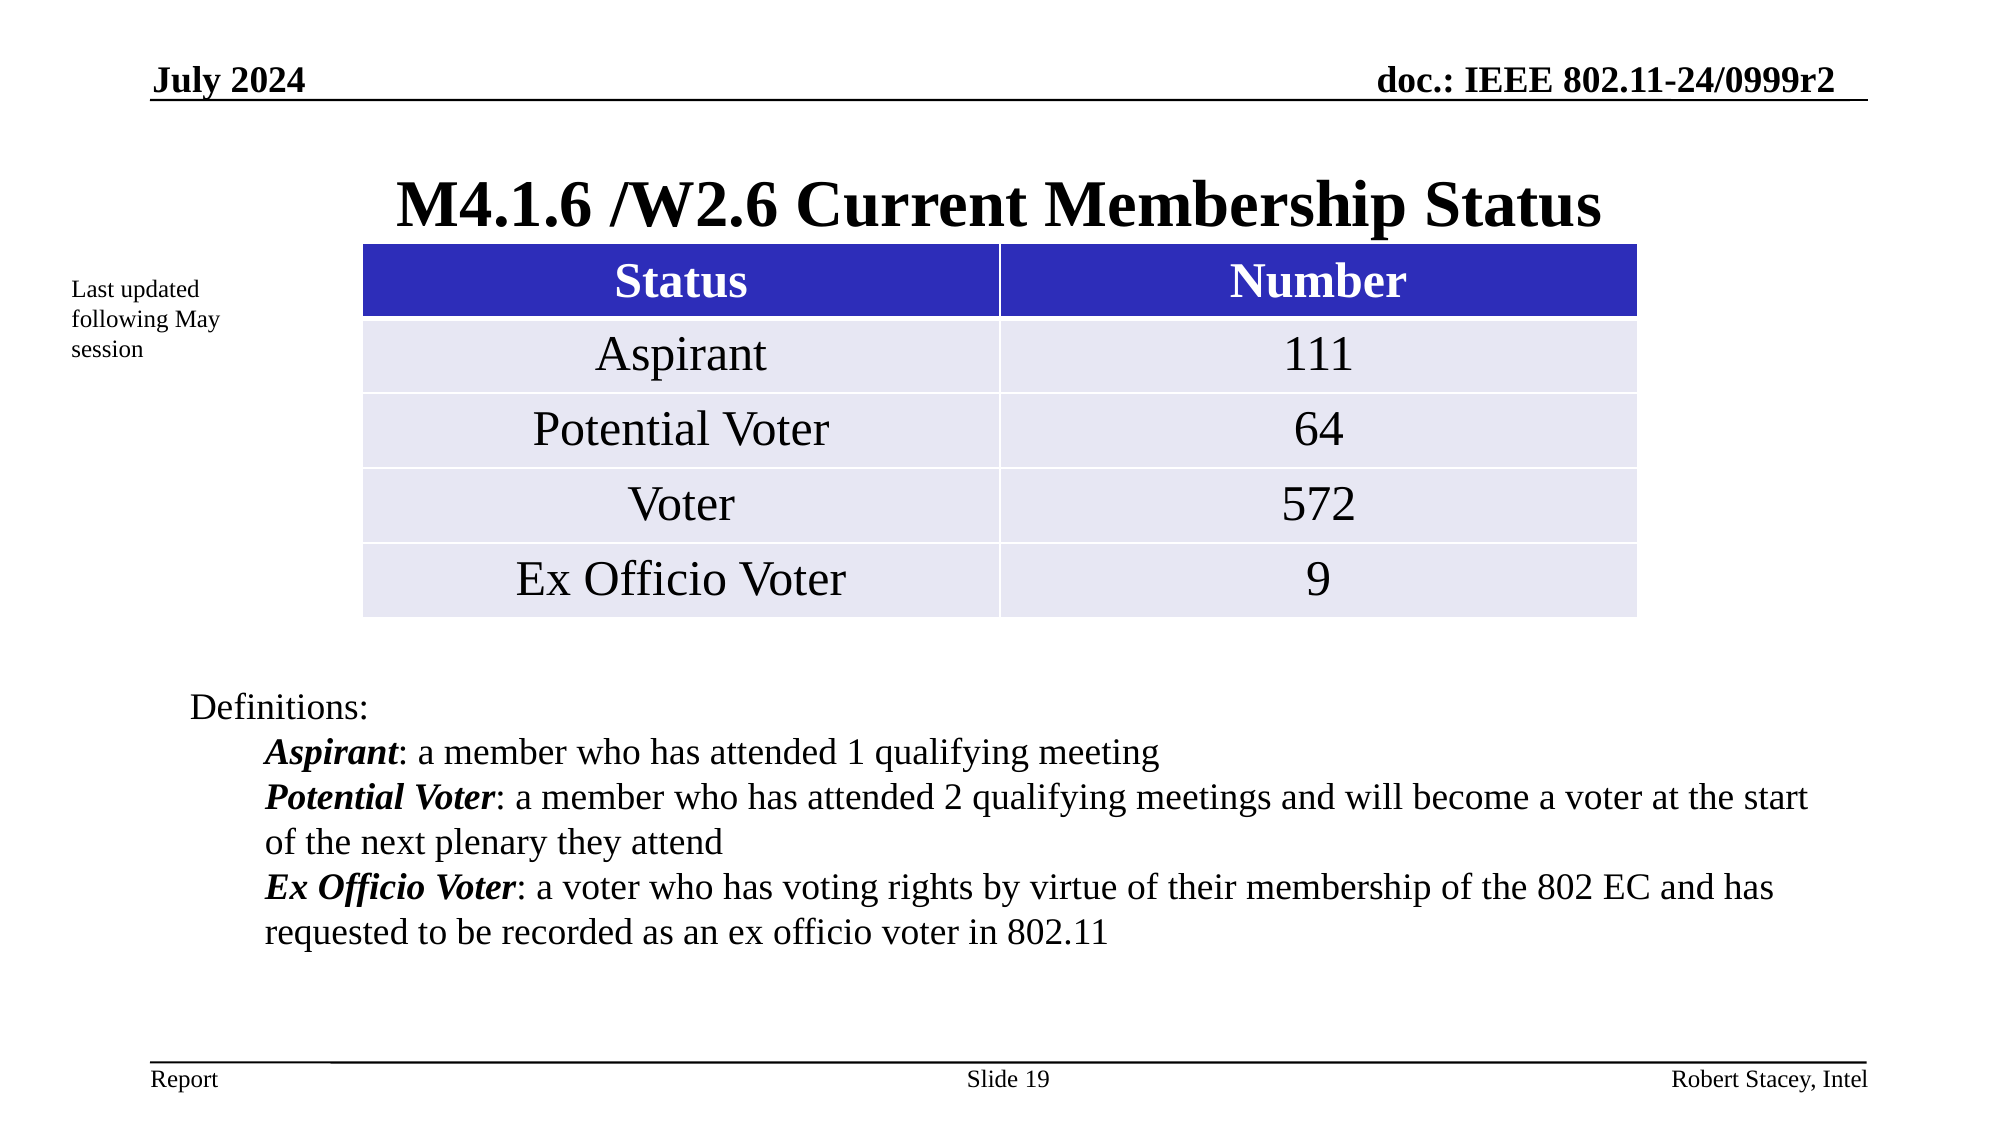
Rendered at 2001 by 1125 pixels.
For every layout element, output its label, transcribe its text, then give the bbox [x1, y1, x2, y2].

table_cell Potential Voter [363, 394, 999, 467]
table_cell Ex Officio Voter [363, 544, 999, 617]
text_box Last updated following May session [56, 264, 313, 370]
table_header Status [363, 244, 999, 316]
table_header Number [1001, 244, 1637, 316]
table_cell Aspirant [363, 321, 999, 392]
table_cell 64 [1001, 394, 1637, 467]
footer Robert Stacey, Intel [1512, 1061, 1869, 1093]
table_cell 9 [1001, 544, 1637, 617]
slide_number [152, 54, 406, 101]
table_cell 572 [1001, 469, 1637, 542]
table_cell Voter [363, 469, 999, 542]
title M4.1.6 /W2.6 Current Membership Status [150, 112, 1850, 288]
slide_number Slide 19 [964, 1061, 1053, 1093]
table_cell 111 [1001, 321, 1637, 392]
text_box Definitions: Aspirant: a member who has attended 1 qualifying meeting Potential Voter: a member who has attended 2 qualifying meetings and will become a voter at the start of the next plenary they attend Ex Officio Voter: a voter who has voting rights by virtue of their membership of the 802 EC and has requested to be recorded as an ex officio voter in 802.11 [174, 674, 1850, 960]
